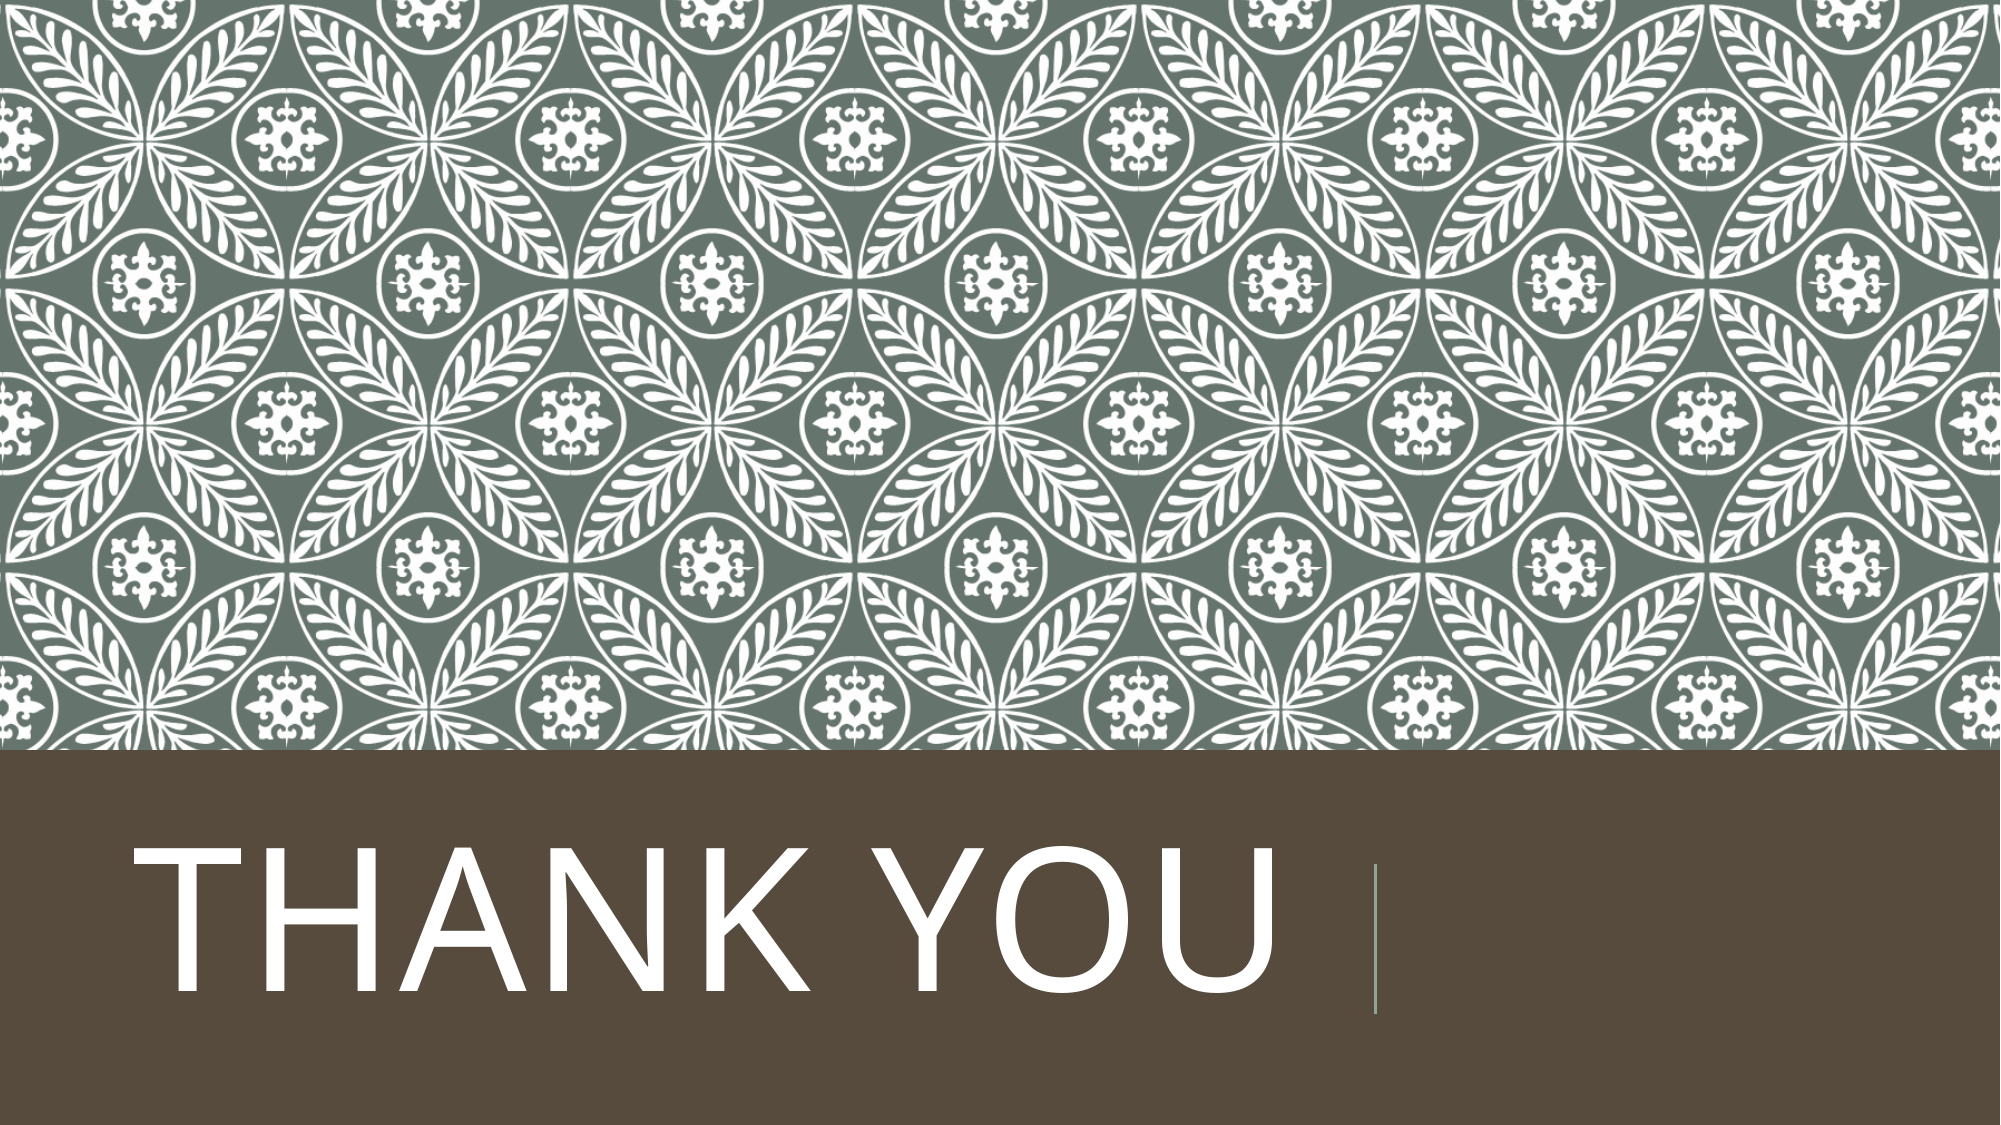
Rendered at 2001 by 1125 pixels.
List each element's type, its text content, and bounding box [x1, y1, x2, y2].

title Thank you [75, 813, 1350, 1054]
